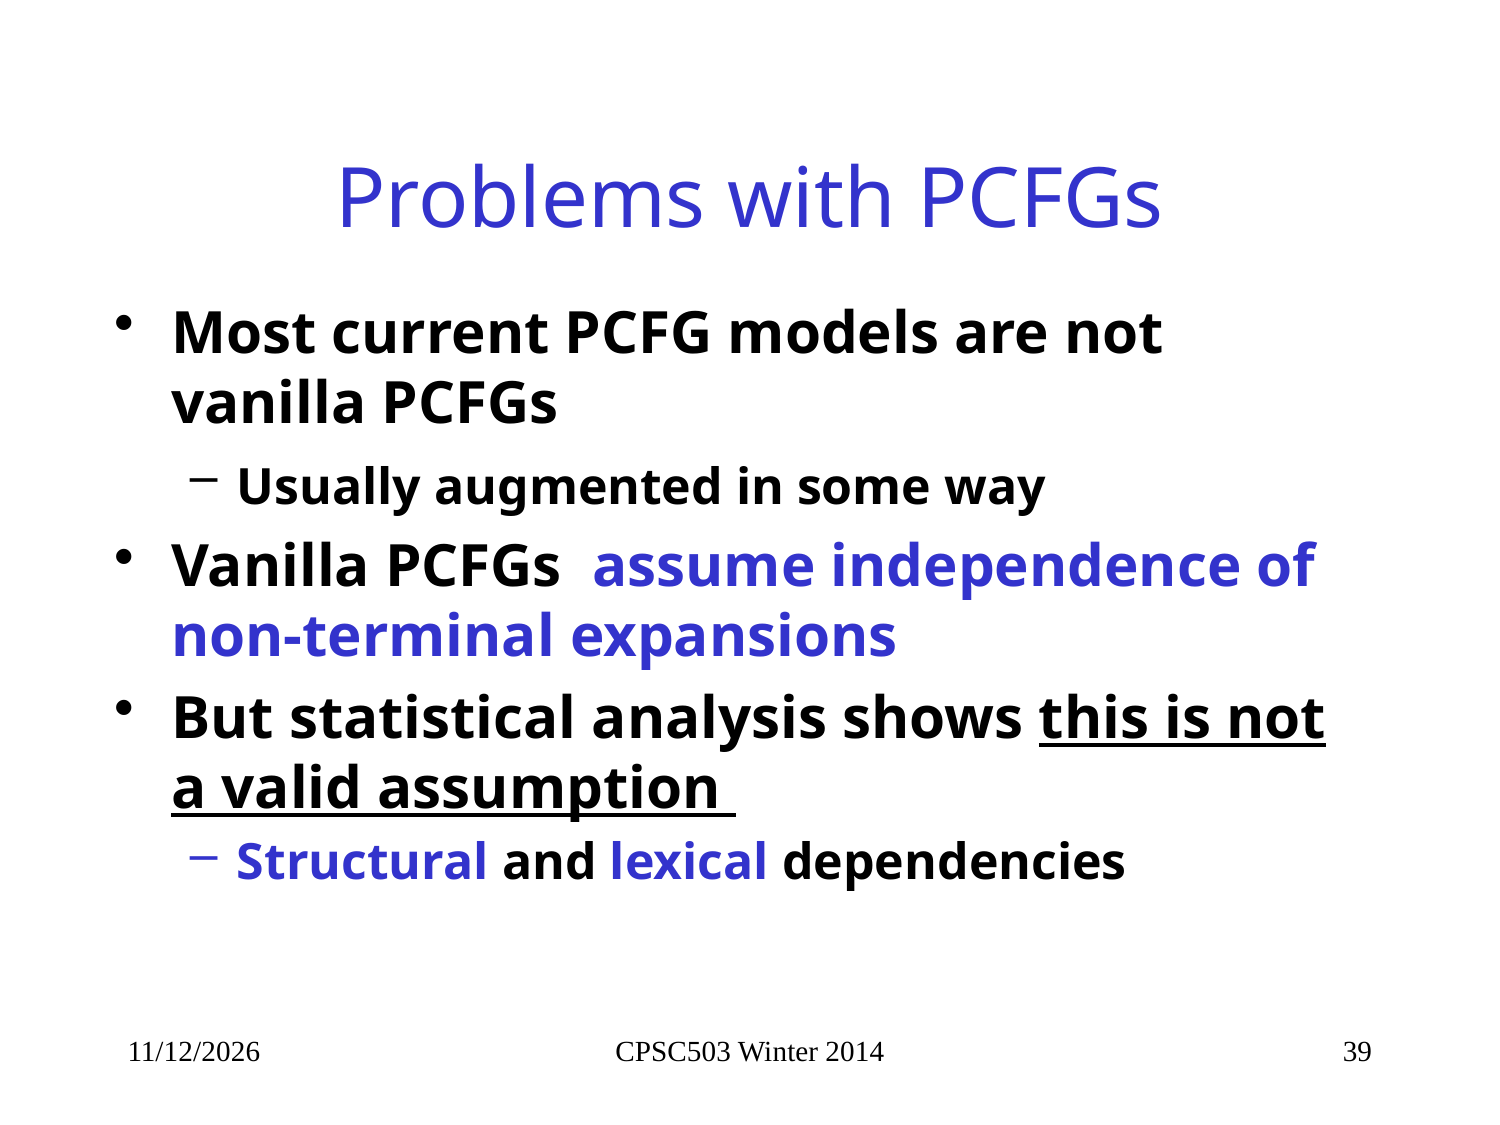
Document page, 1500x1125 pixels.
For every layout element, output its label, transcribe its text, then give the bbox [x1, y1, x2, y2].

footer CPSC503 Winter 2014 [512, 1024, 988, 1101]
slide_number 39 [1074, 1024, 1388, 1101]
list Most current PCFG models are not vanilla PCFGs Usually augmented in some way Vanilla PCFGs assume independence of non-terminal expansions But statistical analysis shows this is not a valid assumption Structural and lexical dependencies [99, 287, 1376, 926]
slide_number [112, 1024, 426, 1101]
title Problems with PCFGs [112, 99, 1388, 288]
